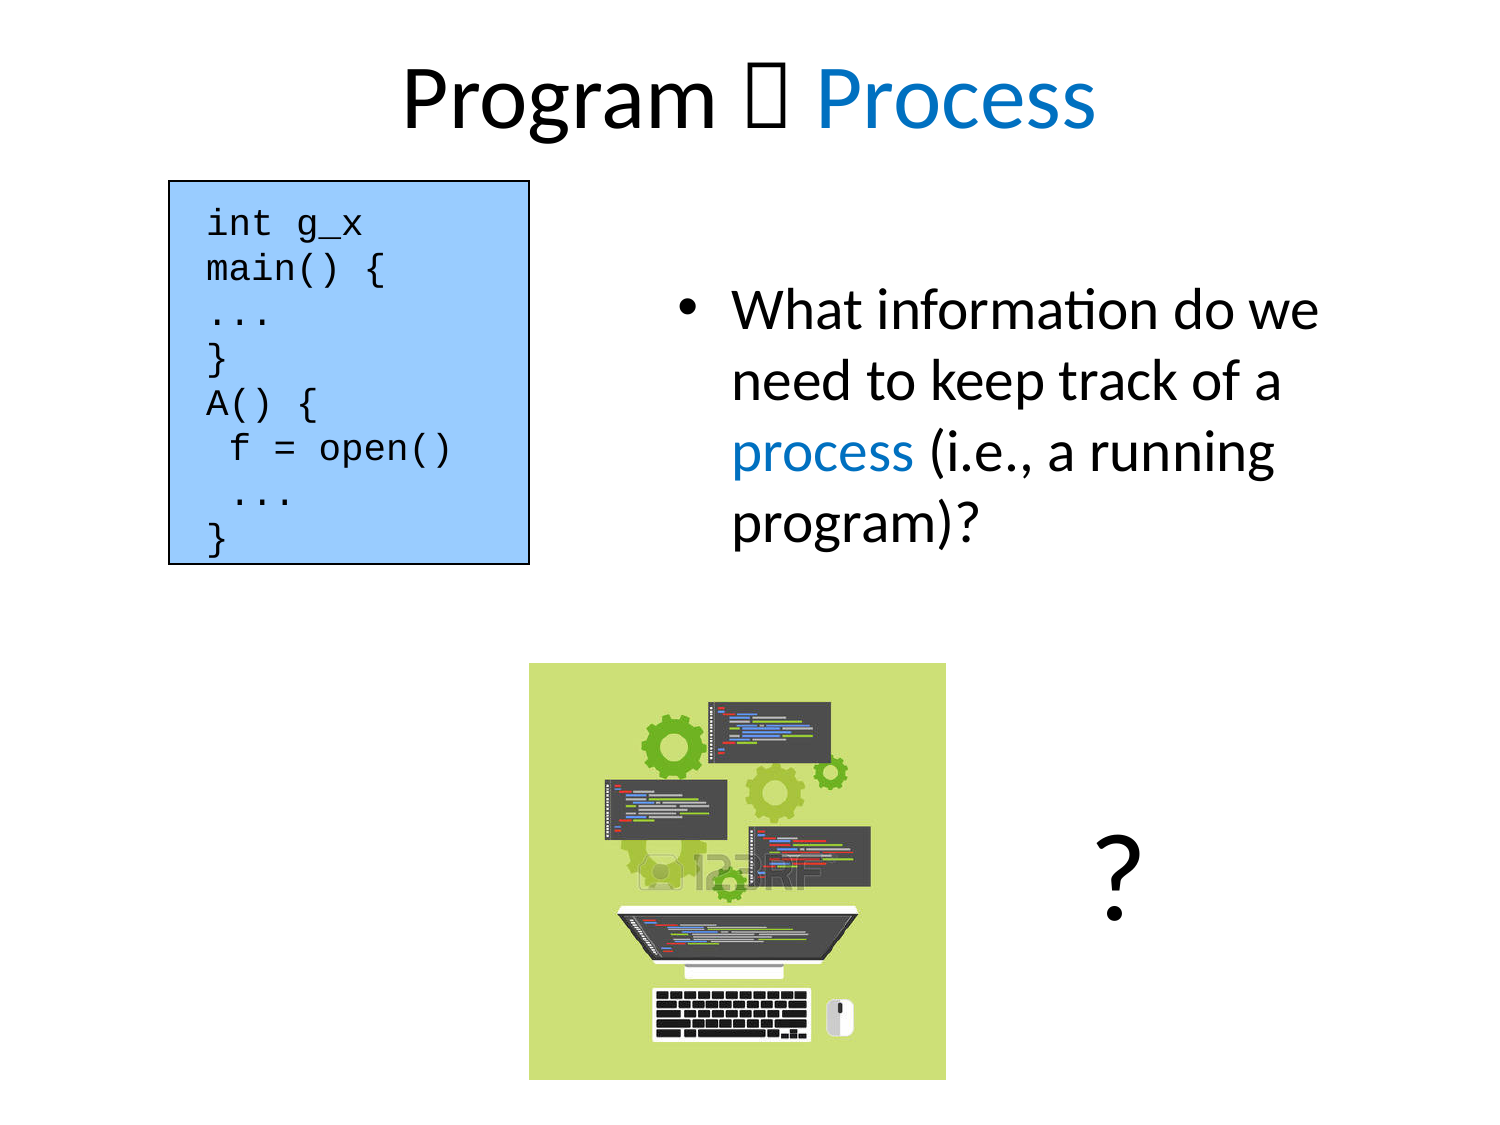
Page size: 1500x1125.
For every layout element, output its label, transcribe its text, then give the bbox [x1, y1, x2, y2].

text_box ? [1075, 788, 1164, 954]
list What information do we need to keep track of a process (i.e., a running program)? [662, 262, 1425, 565]
title Program  Process [75, 3, 1425, 182]
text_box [168, 181, 530, 594]
picture [529, 663, 946, 1080]
